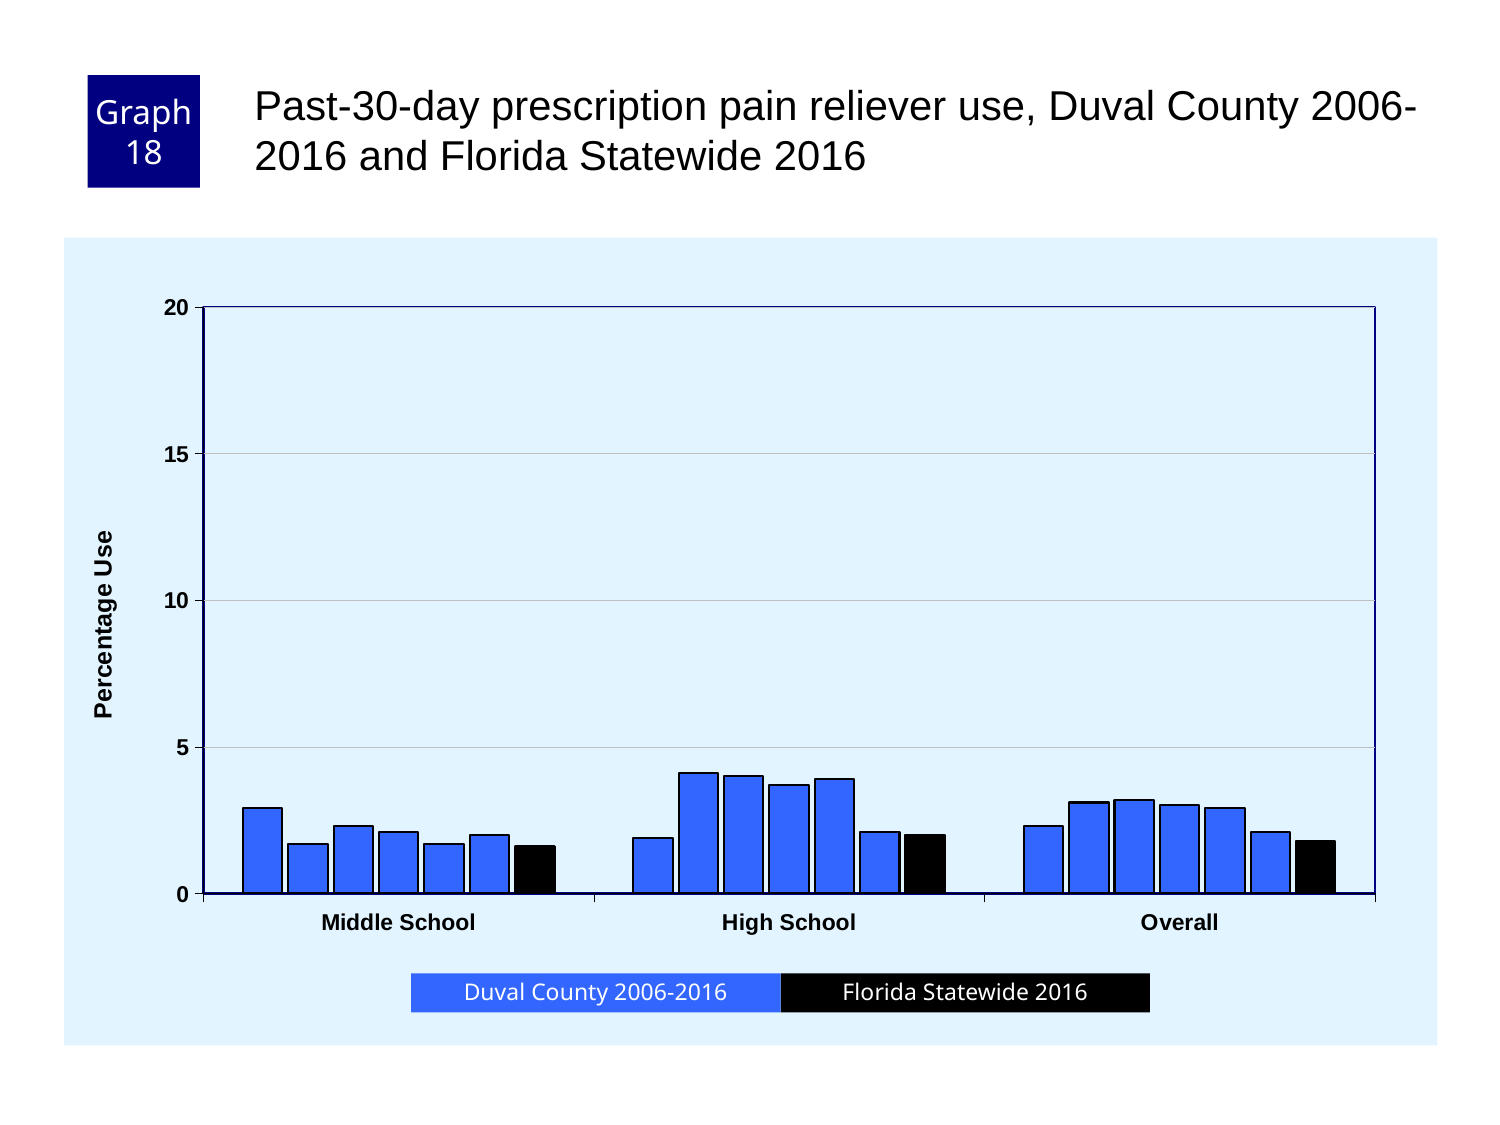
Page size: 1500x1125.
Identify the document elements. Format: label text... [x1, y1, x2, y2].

text_box Past-30-day prescription pain reliever use, Duval County 2006-2016 and Florida Statewide 2016 [249, 75, 1438, 200]
chart [63, 237, 1438, 1046]
text_box Graph 18 [87, 75, 200, 188]
